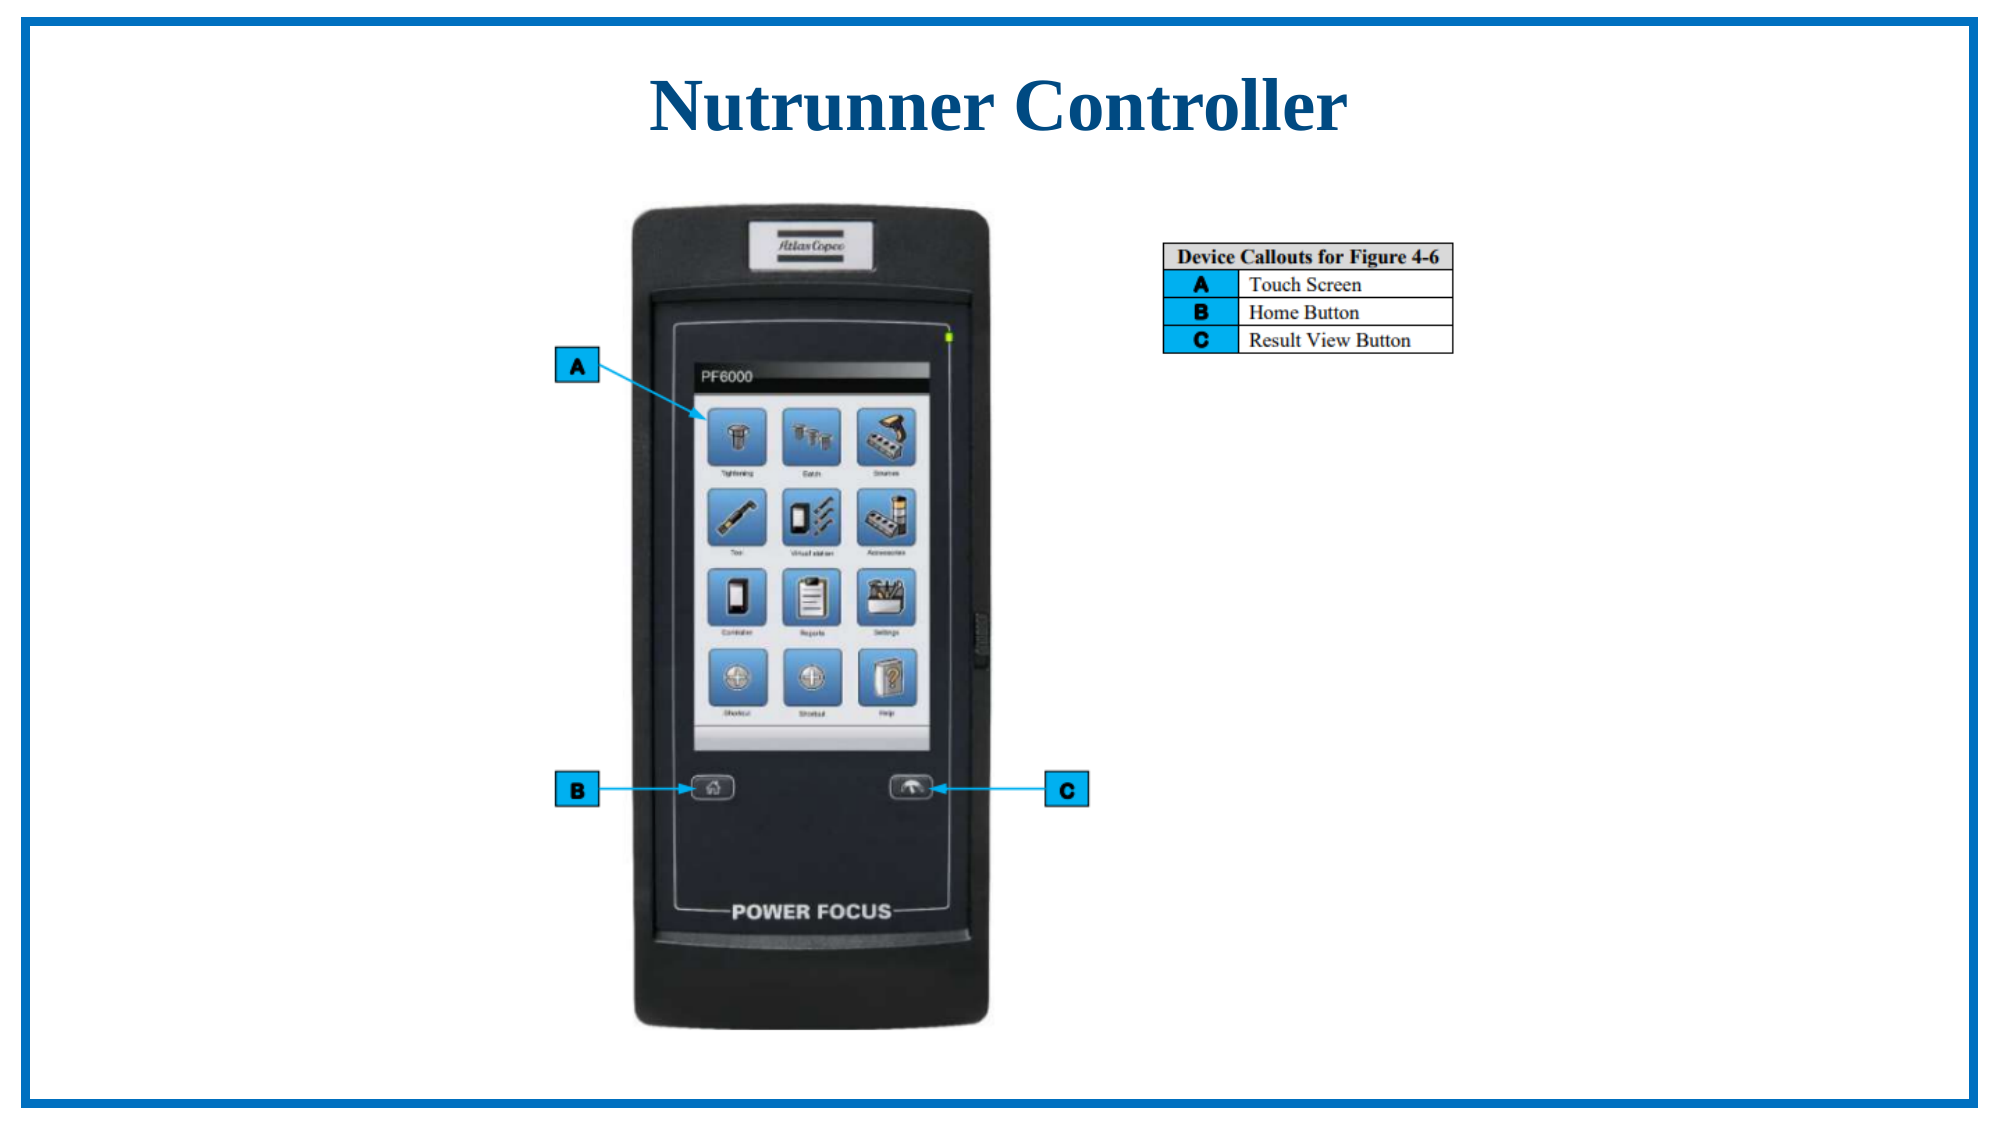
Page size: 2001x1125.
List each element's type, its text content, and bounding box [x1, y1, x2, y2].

text_box Nutrunner Controller [634, 47, 1365, 153]
picture [530, 201, 1469, 1044]
text_box [24, 21, 1975, 1104]
